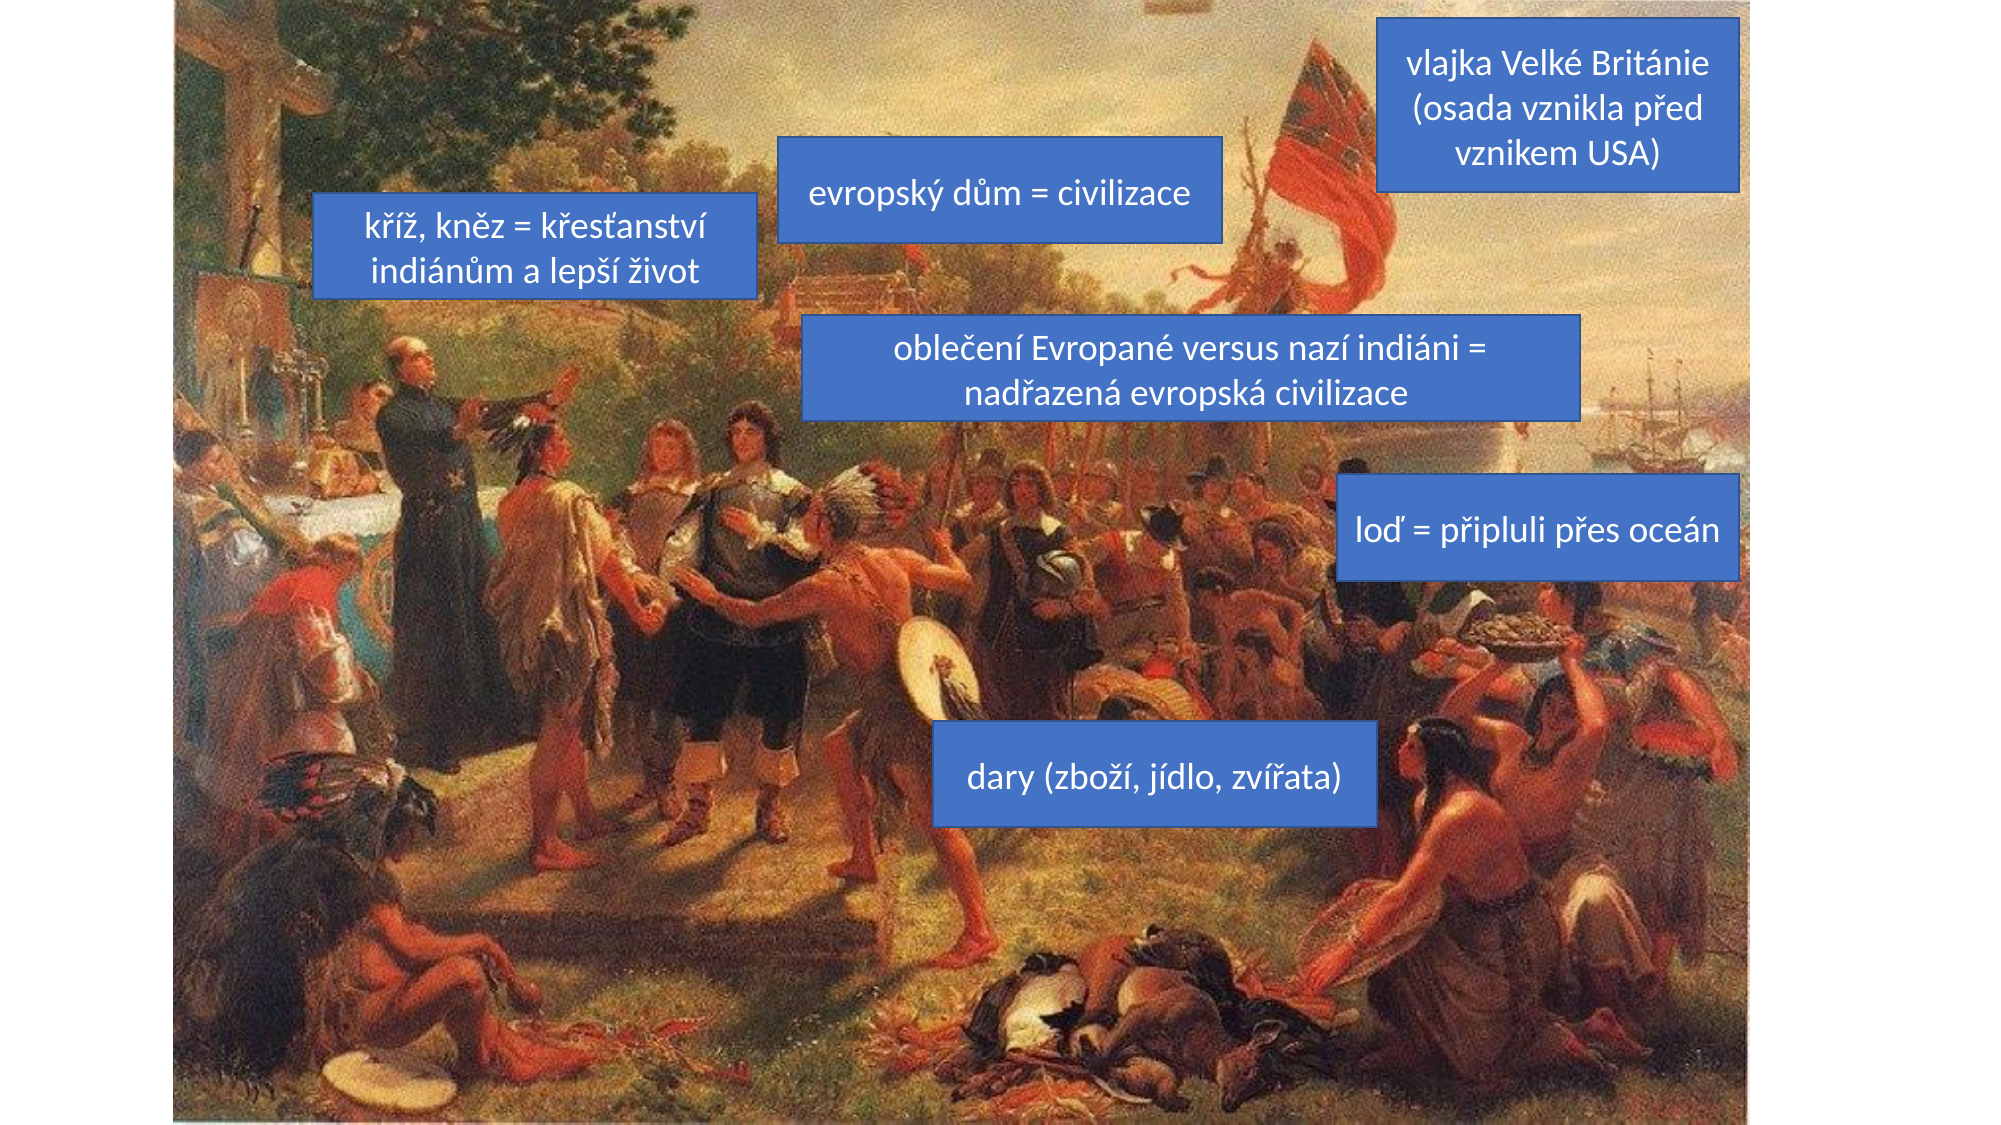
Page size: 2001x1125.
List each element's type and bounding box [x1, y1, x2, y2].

picture [173, 0, 1750, 1125]
